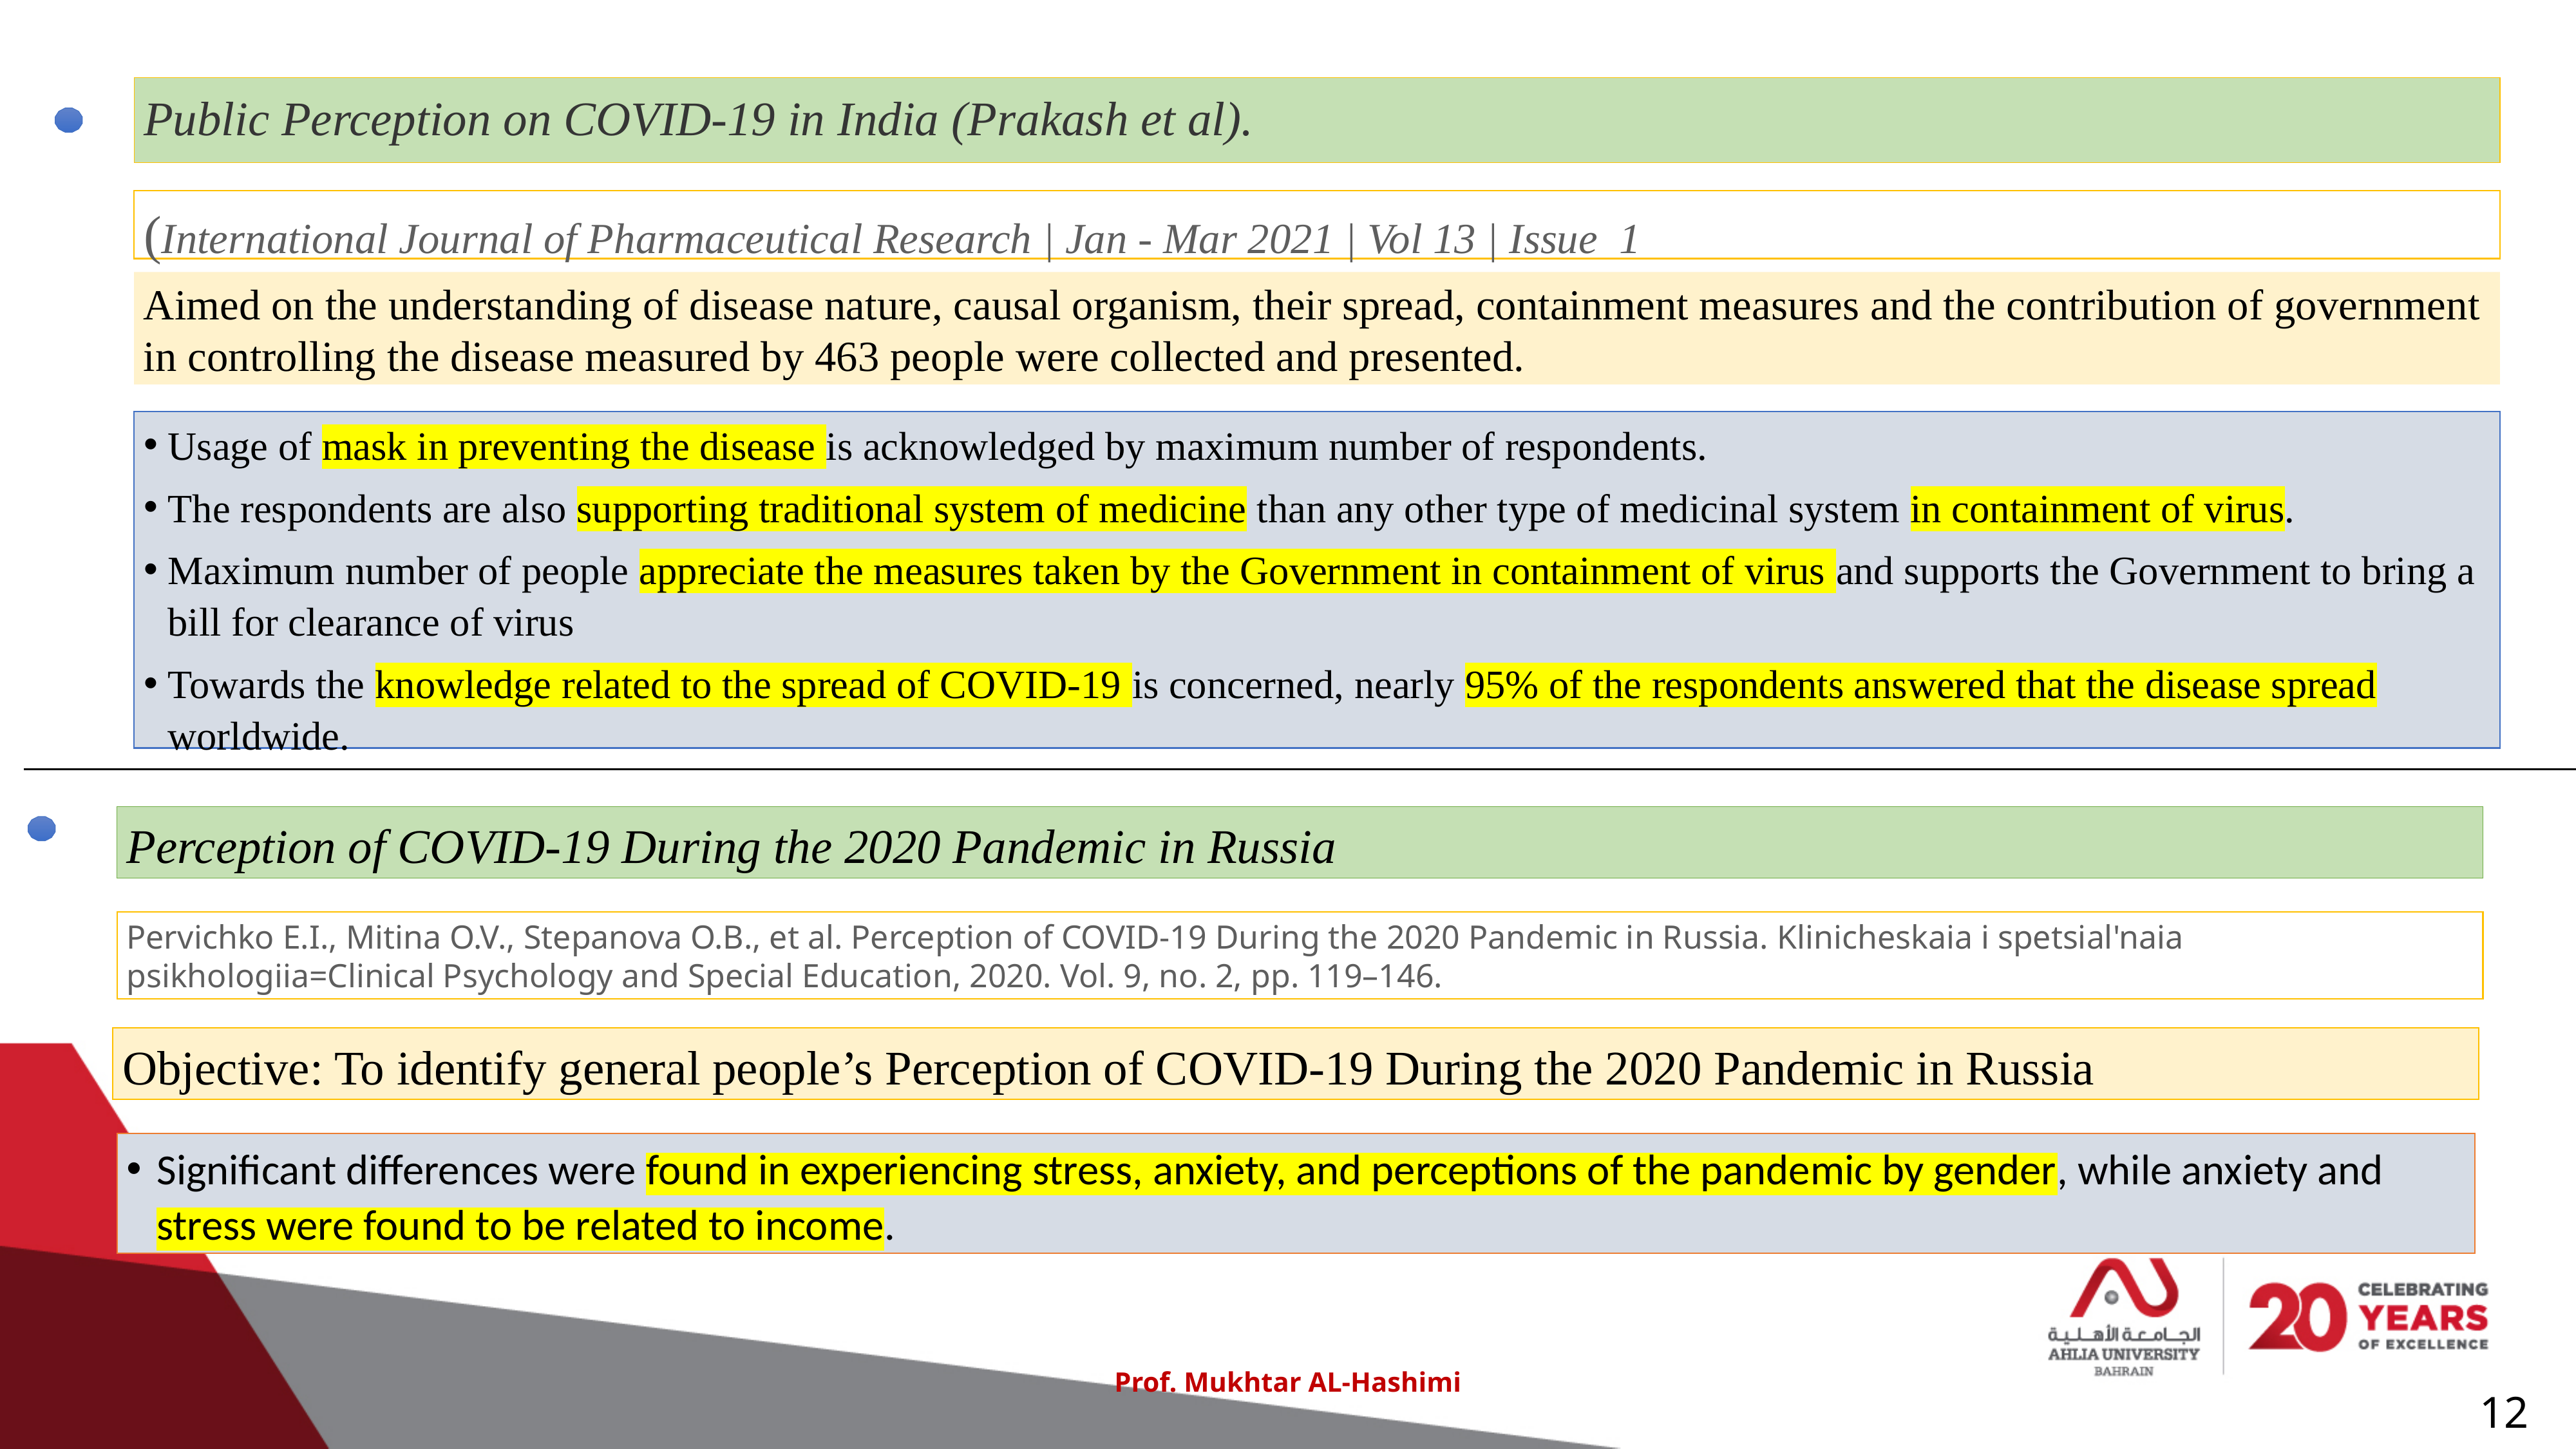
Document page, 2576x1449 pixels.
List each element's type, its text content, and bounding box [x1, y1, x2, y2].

picture [0, 0, 2576, 1449]
text_box Significant differences were found in experiencing stress, anxiety, and perceptions of the pandemic by gender, while anxiety and stress were found to be related to income. [117, 1133, 2475, 1253]
text_box Objective: To identify general people’s Perception of COVID-19 During the 2020 Pandemic in Russia [113, 1028, 2479, 1100]
text_box [55, 108, 82, 133]
text_box Aimed on the understanding of disease nature, causal organism, their spread, containment measures and the contribution of government in controlling the disease measured by 463 people were collected and presented. [134, 272, 2500, 384]
slide_number 12 [2472, 1385, 2537, 1449]
text_box Pervichko E.I., Mitina O.V., Stepanova O.B., et al. Perception of COVID-19 During the 2020 Pandemic in Russia. Klinicheskaia i spetsial'naia psikhologiia=Clinical Psychology and Special Education, 2020. Vol. 9, no. 2, pp. 119–146. [117, 911, 2483, 999]
text_box [28, 816, 55, 841]
text_box Usage of mask in preventing the disease is acknowledged by maximum number of respondents. The respondents are also supporting traditional system of medicine than any other type of medicinal system in containment of virus. Maximum number of people appreciate the measures taken by the Government in containment of virus and supports the Government to bring a bill for clearance of virus Towards the knowledge related to the spread of COVID-19 is concerned, nearly 95% of the respondents answered that the disease spread worldwide. [134, 412, 2500, 748]
text_box (International Journal of Pharmaceutical Research | Jan - Mar 2021 | Vol 13 | Issue 1 . [134, 190, 2500, 259]
text_box Public Perception on COVID-19 in India (Prakash et al). [134, 77, 2500, 163]
text_box Perception of COVID-19 During the 2020 Pandemic in Russia [117, 806, 2483, 878]
footer Prof. Mukhtar AL-Hashimi [853, 1343, 1723, 1421]
